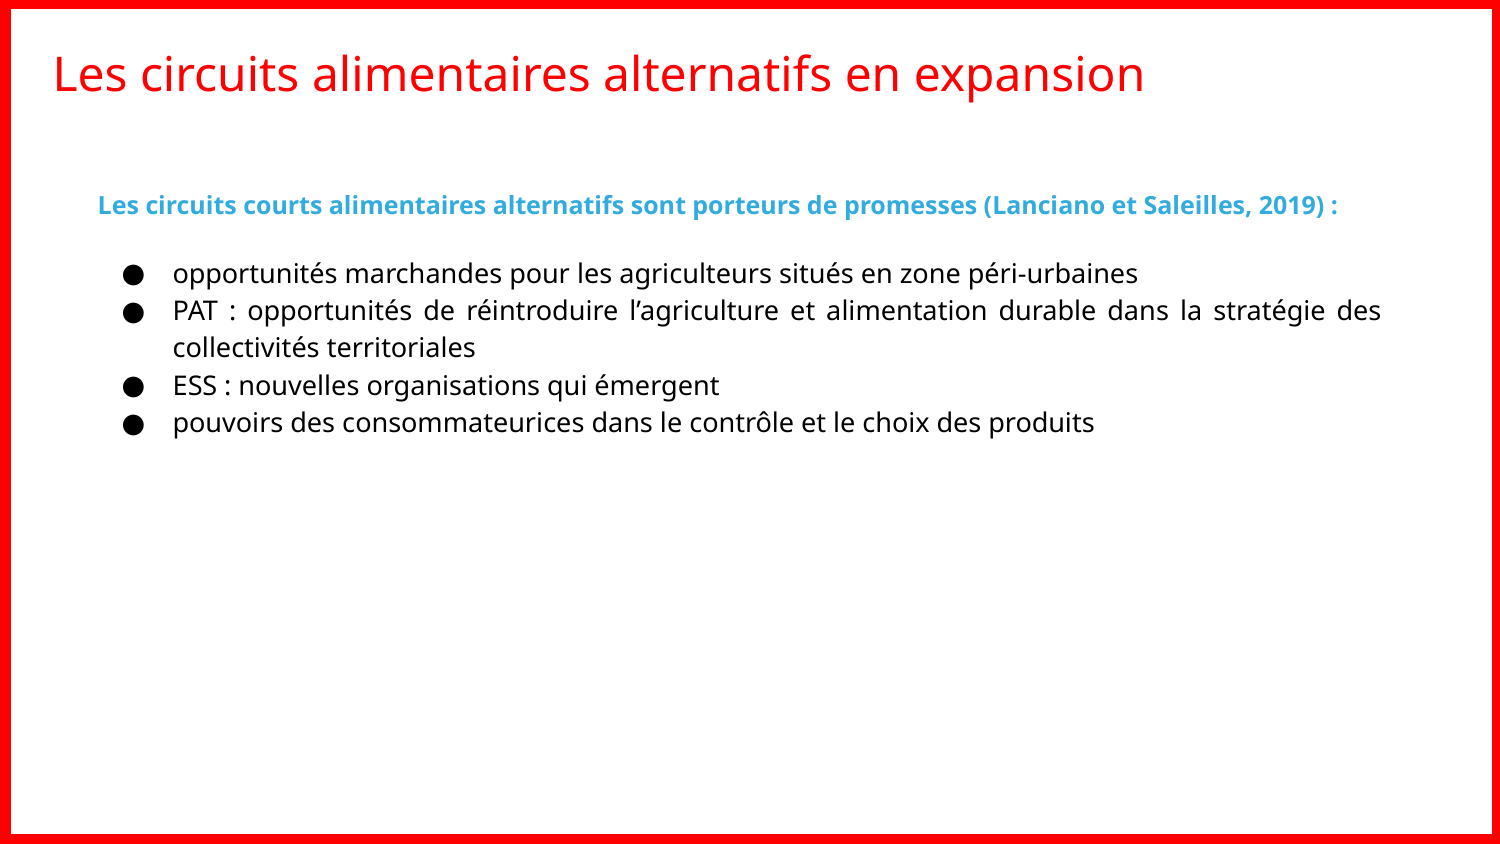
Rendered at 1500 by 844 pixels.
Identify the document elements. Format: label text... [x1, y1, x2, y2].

text_box Les circuits courts alimentaires alternatifs sont porteurs de promesses (Lanciano et Saleilles, 2019) : opportunités marchandes pour les agriculteurs situés en zone péri-urbaines PAT : opportunités de réintroduire l’agriculture et alimentation durable dans la stratégie des collectivités territoriales ESS : nouvelles organisations qui émergent pouvoirs des consommateurices dans le contrôle et le choix des produits [82, 116, 1397, 489]
text_box Les circuits alimentaires alternatifs en expansion [37, 28, 1425, 116]
